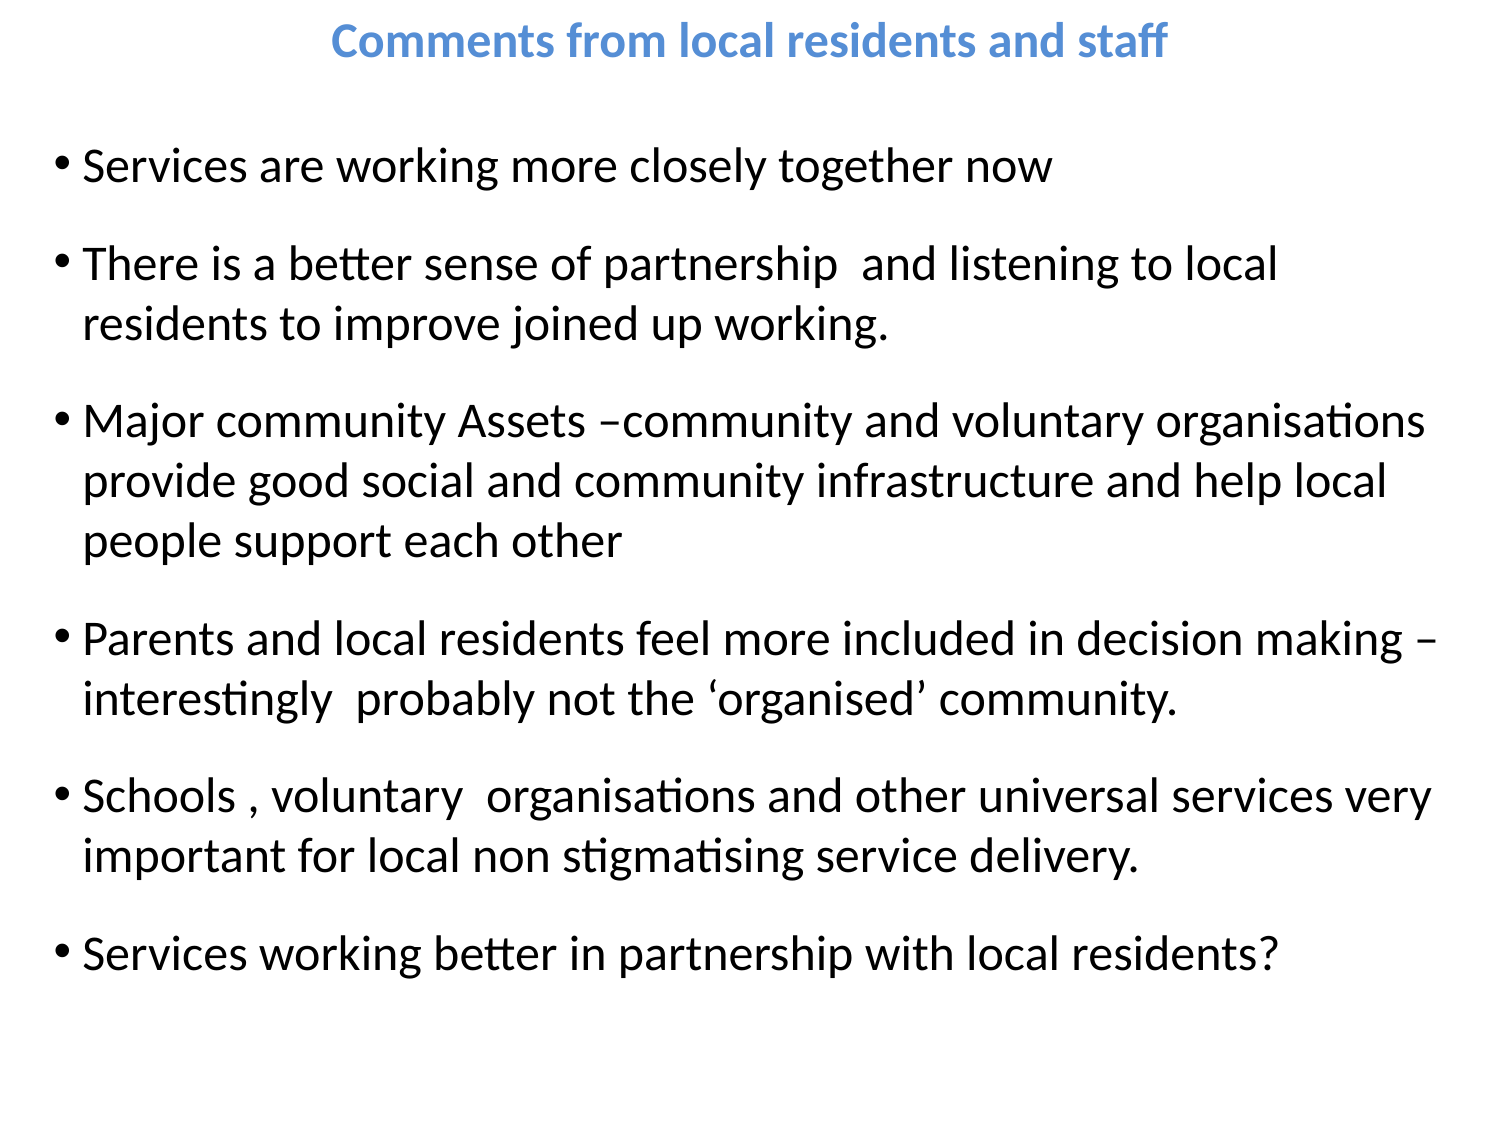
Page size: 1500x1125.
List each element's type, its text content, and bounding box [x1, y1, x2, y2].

text_box Services are working more closely together now There is a better sense of partnership and listening to local residents to improve joined up working. Major community Assets –community and voluntary organisations provide good social and community infrastructure and help local people support each other Parents and local residents feel more included in decision making – interestingly probably not the ‘organised’ community. Schools , voluntary organisations and other universal services very important for local non stigmatising service delivery. Services working better in partnership with local residents? [38, 125, 1457, 988]
text_box Comments from local residents and staff [0, 0, 1500, 75]
